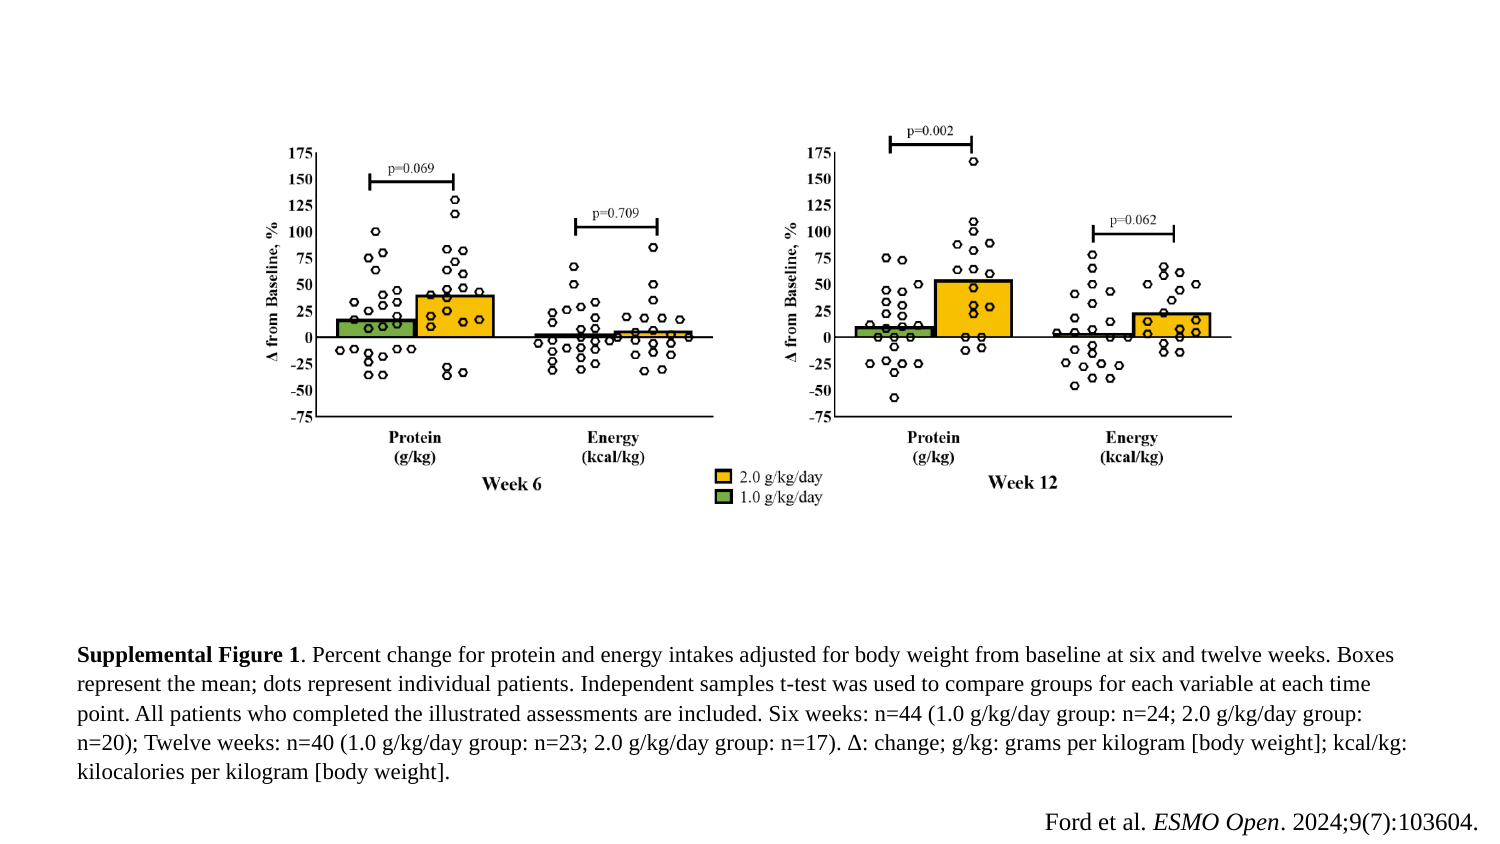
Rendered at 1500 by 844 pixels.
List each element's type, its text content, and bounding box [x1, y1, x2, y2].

picture [252, 112, 1248, 509]
text_box Ford et al. ESMO Open. 2024;9(7):103604. [1030, 798, 1500, 843]
text_box Supplemental Figure 1. Percent change for protein and energy intakes adjusted for body weight from baseline at six and twelve weeks. Boxes represent the mean; dots represent individual patients. Independent samples t-test was used to compare groups for each variable at each time point. All patients who completed the illustrated assessments are included. Six weeks: n=44 (1.0 g/kg/day group: n=24; 2.0 g/kg/day group: n=20); Twelve weeks: n=40 (1.0 g/kg/day group: n=23; 2.0 g/kg/day group: n=17). Δ: change; g/kg: grams per kilogram [body weight]; kcal/kg: kilocalories per kilogram [body weight]. [62, 622, 1438, 794]
